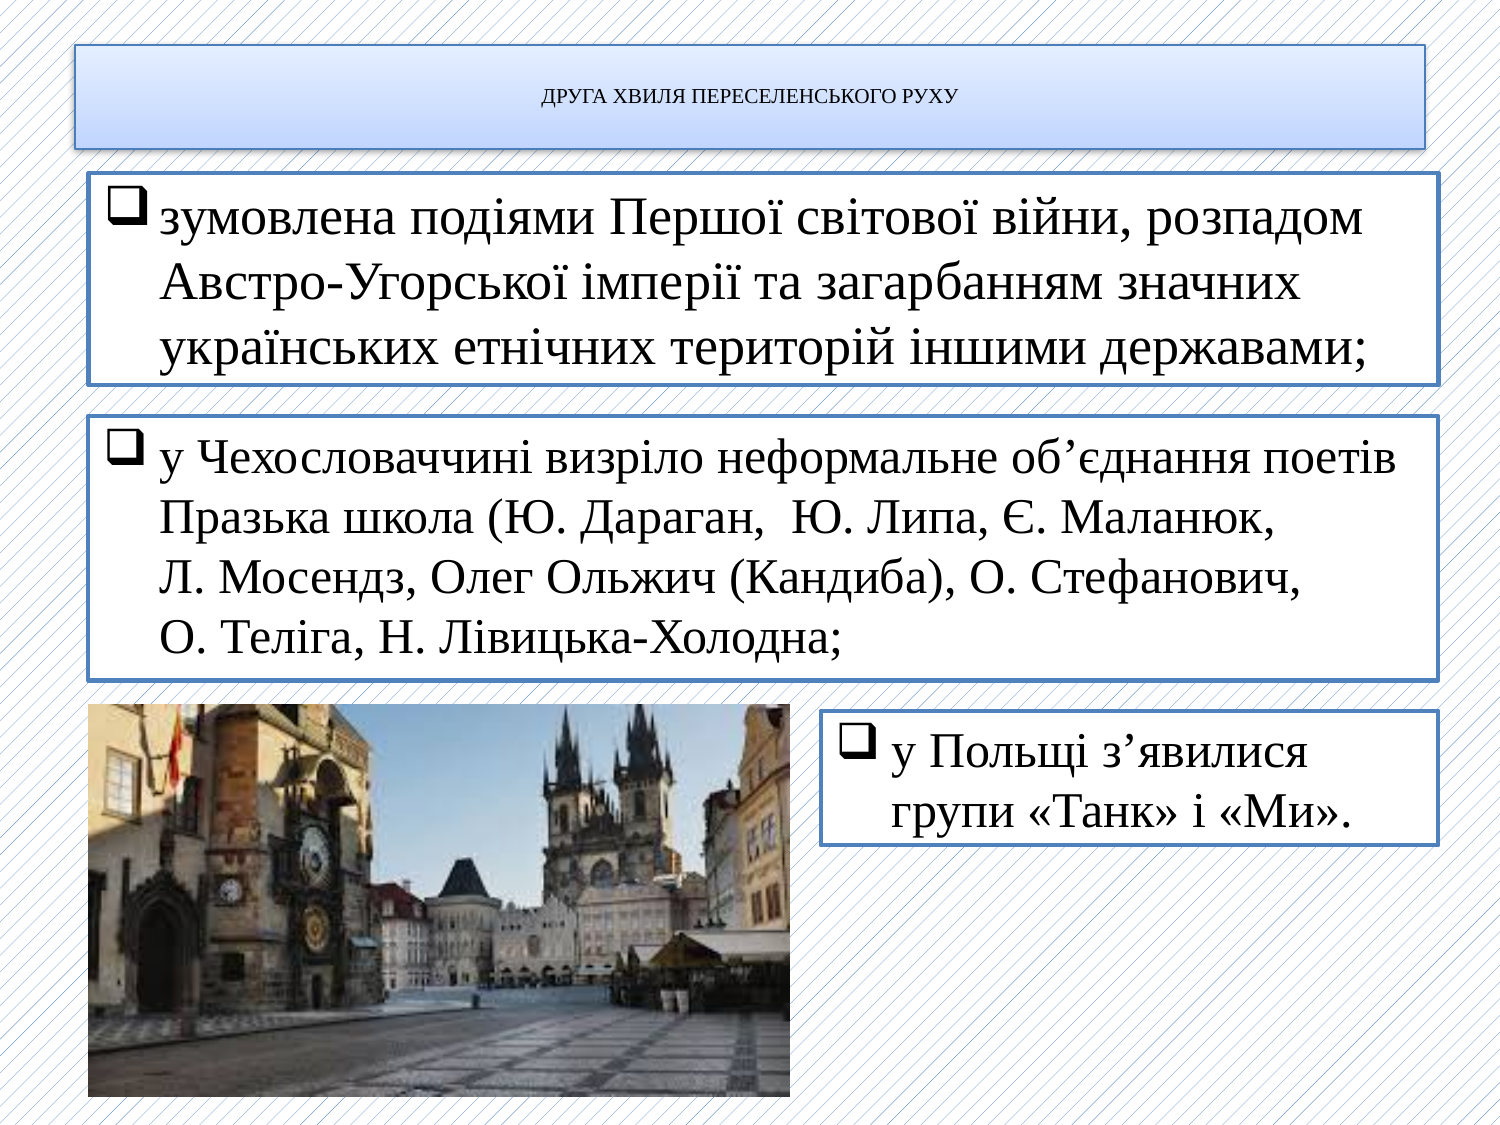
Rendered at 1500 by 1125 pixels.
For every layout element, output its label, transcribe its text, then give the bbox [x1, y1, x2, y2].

picture [88, 703, 790, 1097]
title ДРУГА ХВИЛЯ ПЕРЕСЕЛЕНСЬКОГО РУХУ [74, 44, 1426, 150]
list зумовлена подіями Першої світової війни, розпадом Австро-Угорської імперії та загарбанням значних українських етнічних територій іншими державами; [86, 171, 1441, 387]
text_box у Чехословаччині визріло неформальне об’єднання поетів Празька школа (Ю. Дараган, Ю. Липа, Є. Маланюк, Л. Мосендз, Олег Ольжич (Кандиба), О. Стефанович, О. Теліга, Н. Лівицька-Холодна; [86, 414, 1440, 683]
text_box у Польщі з’явилися групи «Танк» і «Ми». [819, 709, 1440, 847]
text_box . [1440, 527, 1489, 587]
